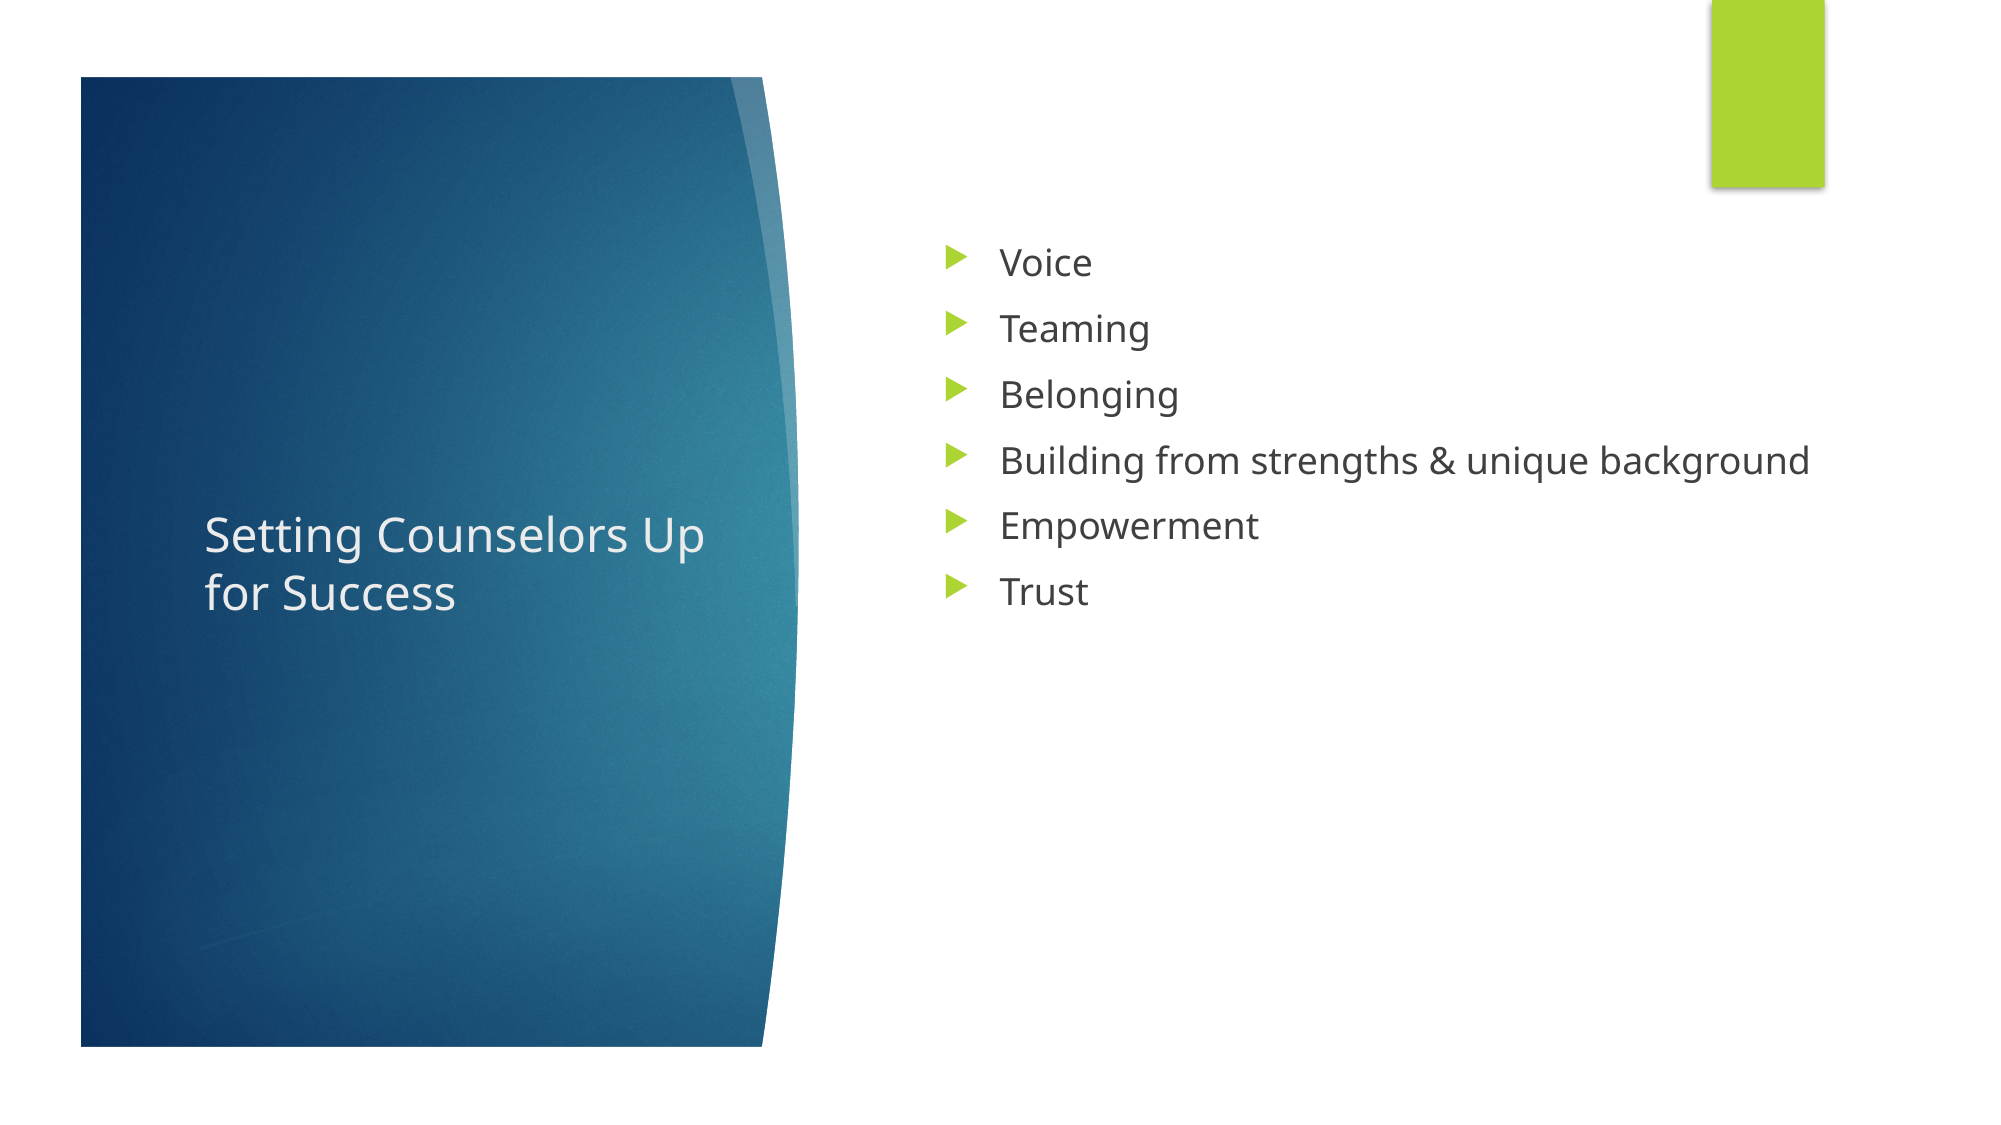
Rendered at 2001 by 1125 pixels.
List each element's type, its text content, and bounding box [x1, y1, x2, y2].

title Setting Counselors Up for Success [189, 375, 754, 750]
list Voice Teaming Belonging Building from strengths & unique background Empowerment Trust [928, 231, 1860, 749]
